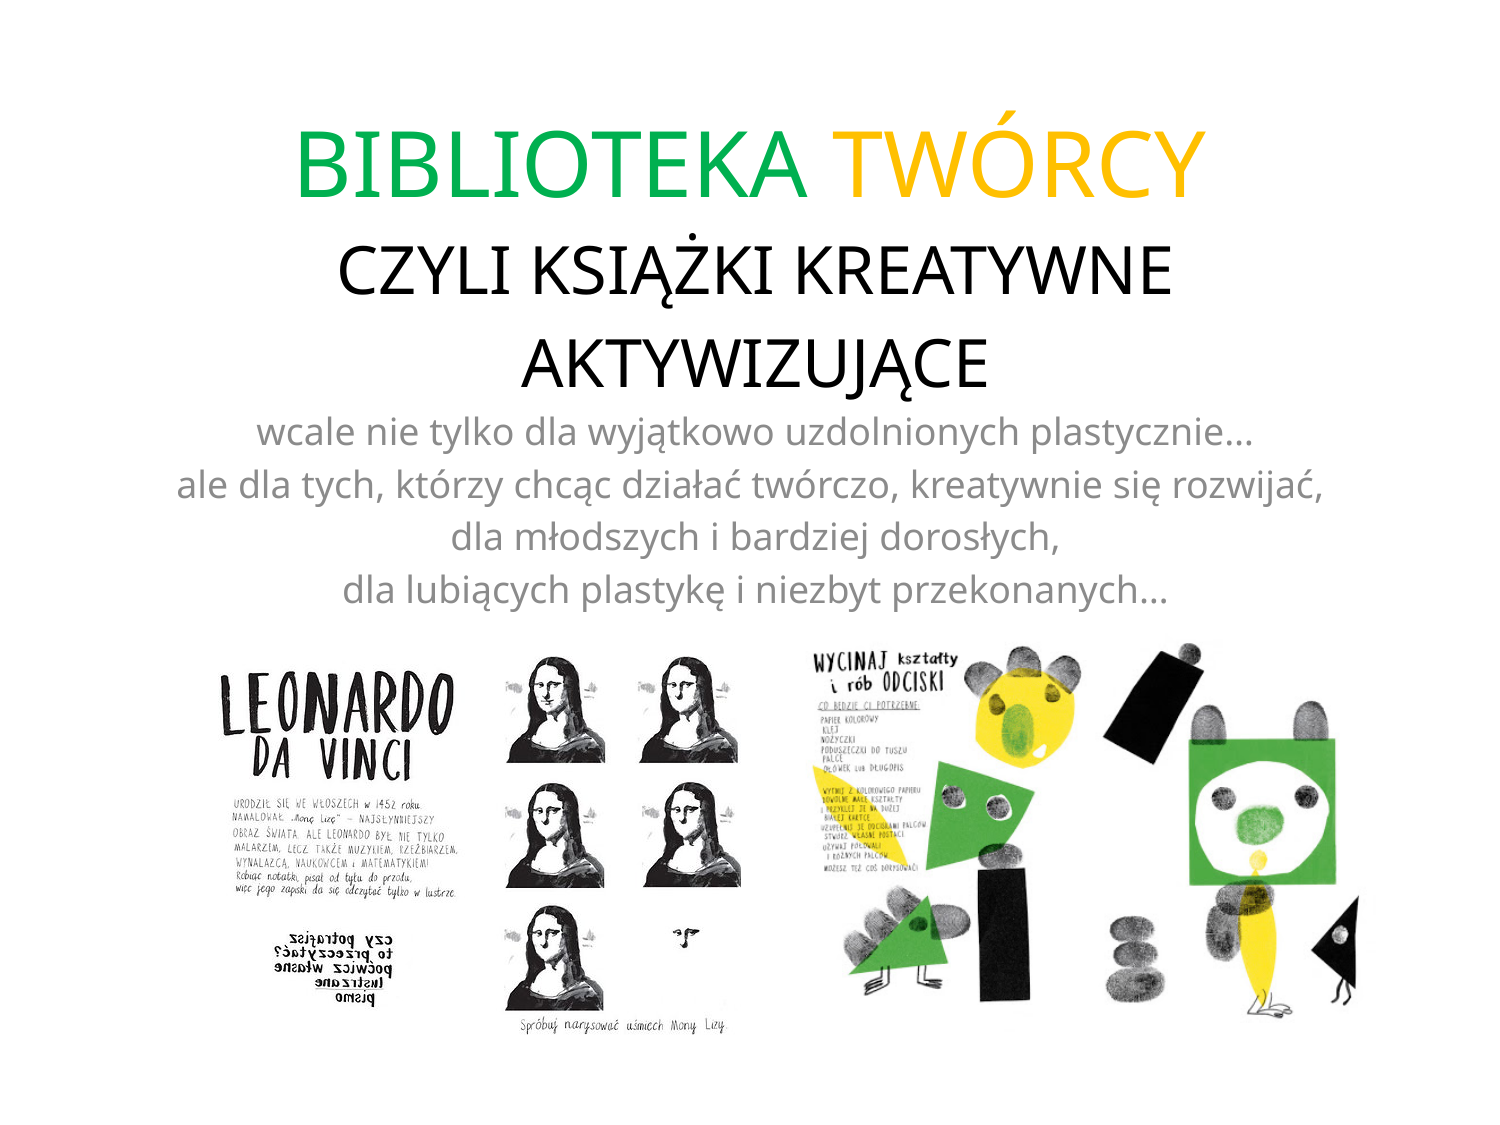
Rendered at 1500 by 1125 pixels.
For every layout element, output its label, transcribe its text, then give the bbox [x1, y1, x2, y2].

picture [796, 633, 1377, 1032]
title BIBLIOTEKA TWÓRCY [112, 42, 1388, 219]
subtitle CZYLI KSIĄŻKI KREATYWNE AKTYWIZUJĄCE wcale nie tylko dla wyjątkowo uzdolnionych plastycznie… ale dla tych, którzy chcąc działać twórczo, kreatywnie się rozwijać, dla młodszych i bardziej dorosłych, dla lubiących plastykę i niezbyt przekonanych… [76, 219, 1436, 681]
picture [218, 656, 741, 1036]
